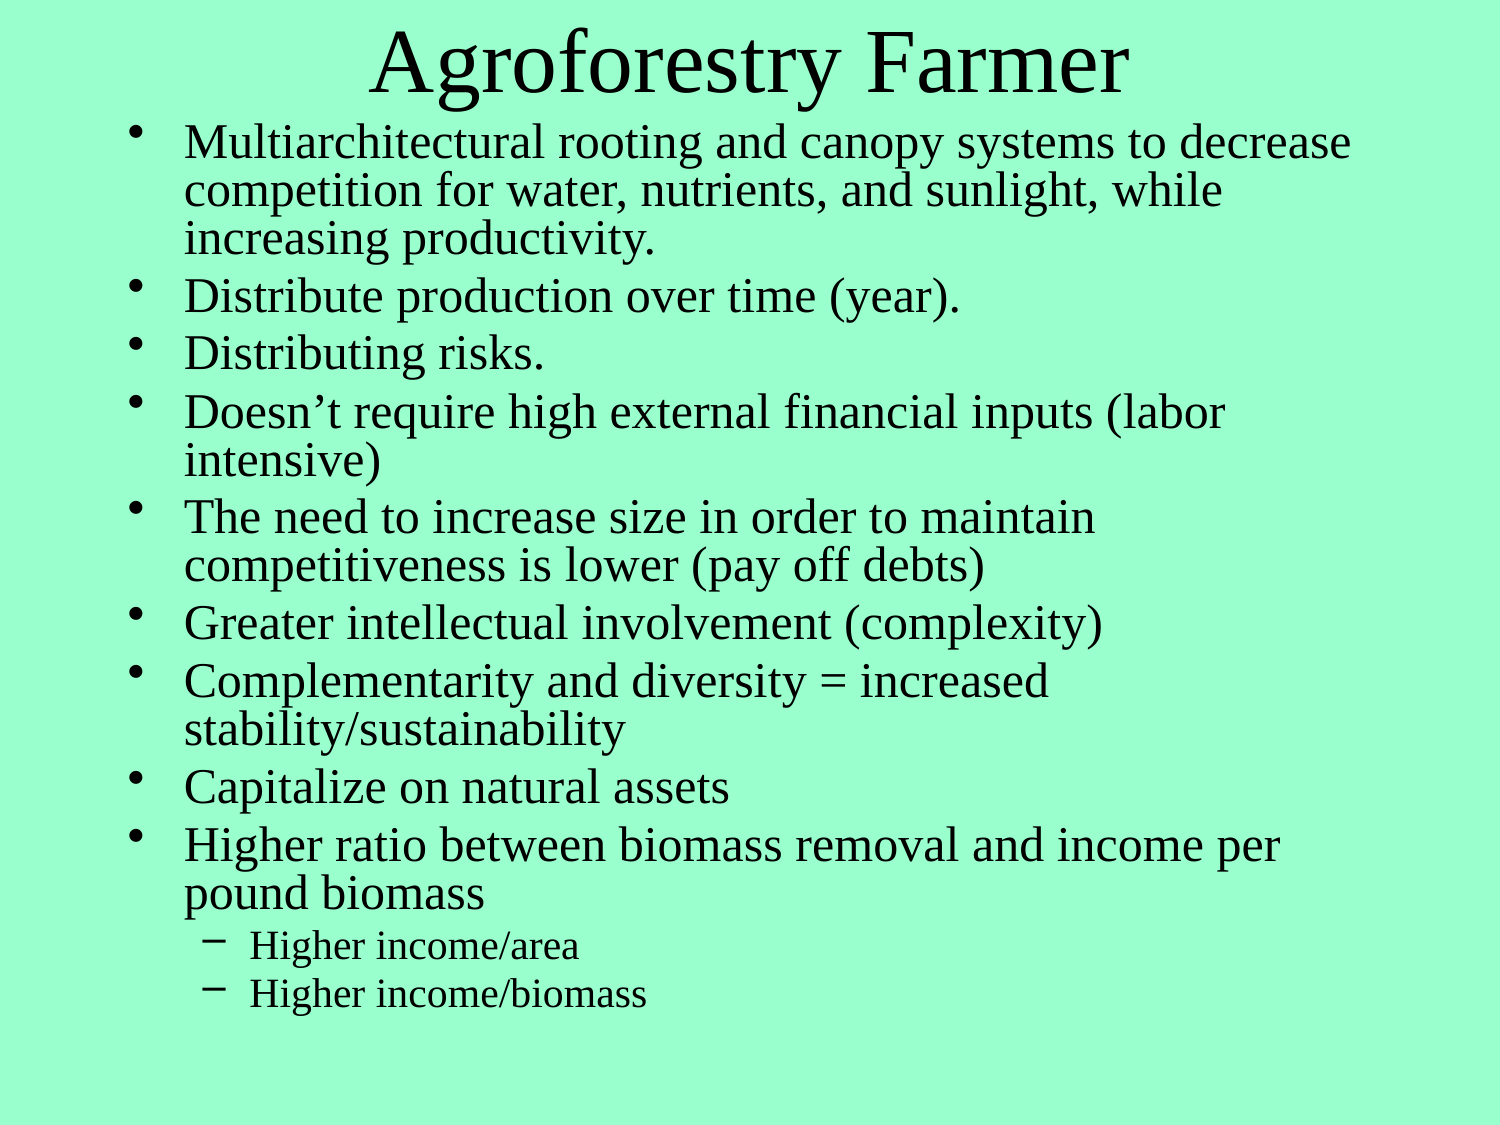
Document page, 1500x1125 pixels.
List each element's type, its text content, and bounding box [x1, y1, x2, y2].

title Agroforestry Farmer [112, 0, 1388, 112]
list Multiarchitectural rooting and canopy systems to decrease competition for water, nutrients, and sunlight, while increasing productivity. Distribute production over time (year). Distributing risks. Doesn’t require high external financial inputs (labor intensive) The need to increase size in order to maintain competitiveness is lower (pay off debts) Greater intellectual involvement (complexity) Complementarity and diversity = increased stability/sustainability Capitalize on natural assets Higher ratio between biomass removal and income per pound biomass Higher income/area Higher income/biomass [112, 112, 1388, 1125]
